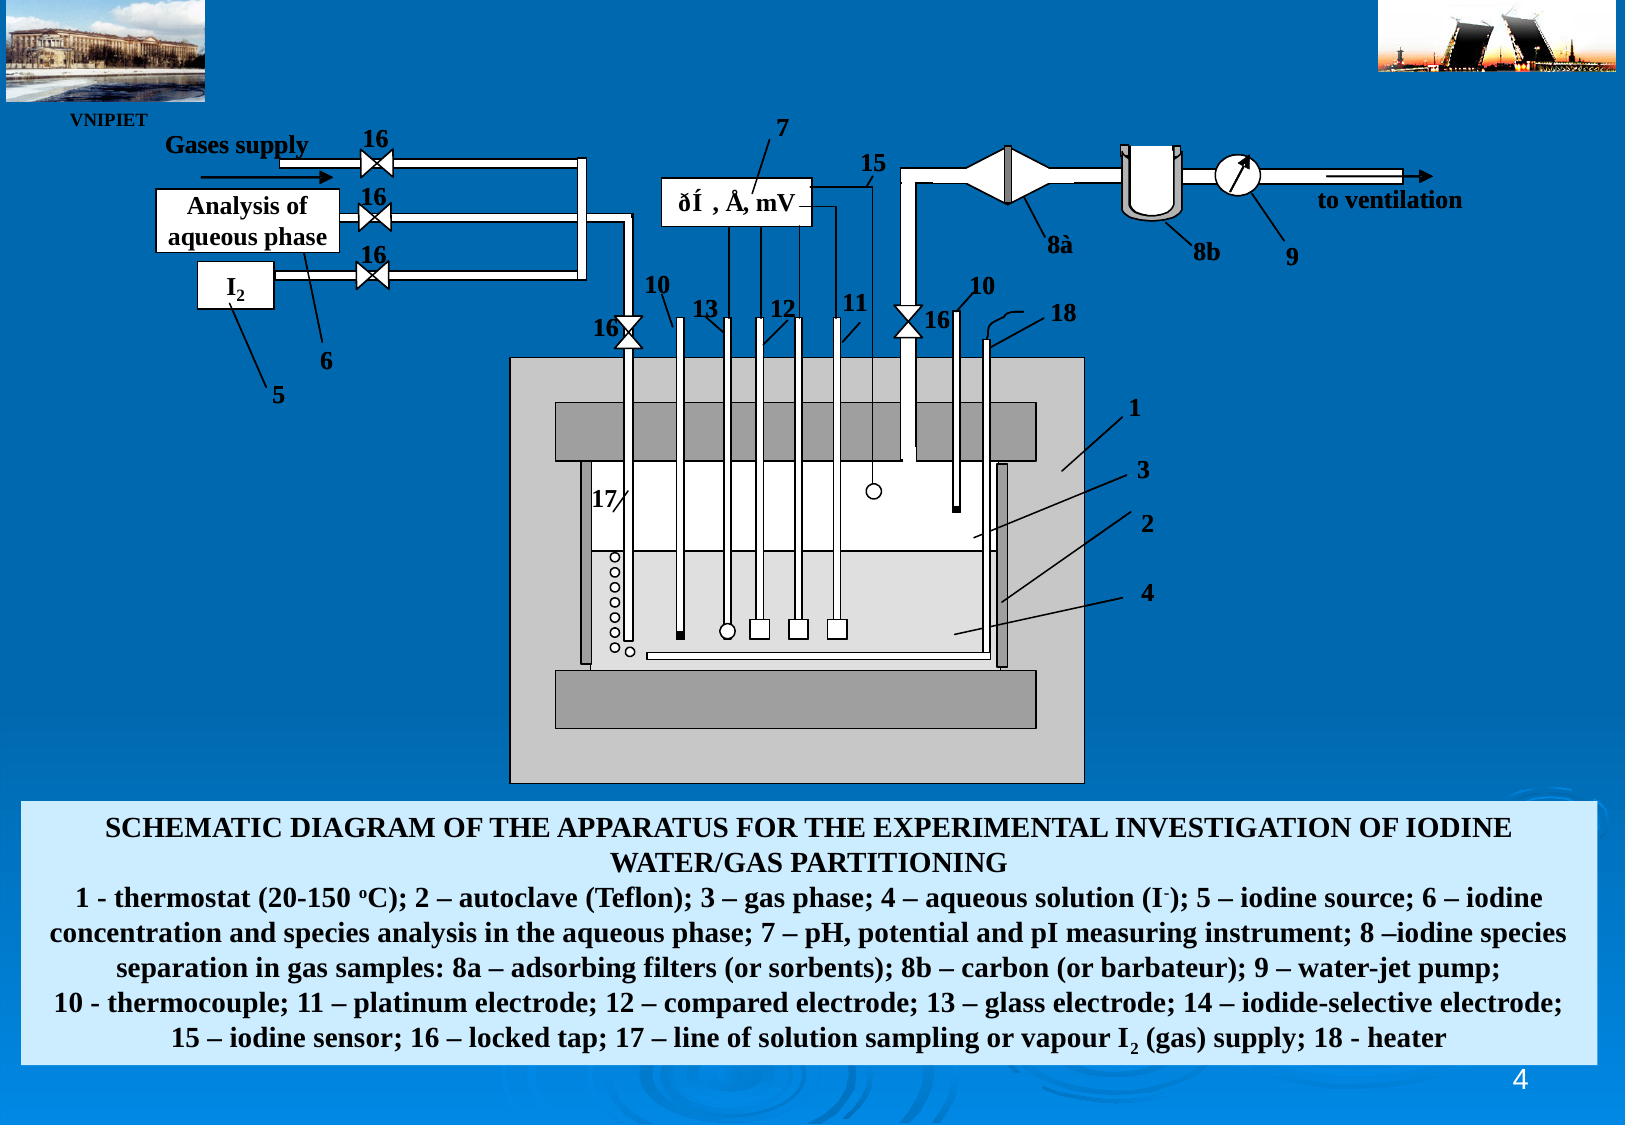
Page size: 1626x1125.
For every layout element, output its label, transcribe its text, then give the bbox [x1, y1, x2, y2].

picture [155, 113, 1463, 787]
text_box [5, 0, 1617, 131]
slide_number 4 [1164, 1066, 1544, 1103]
text_box SCHEMATIC DIAGRAM OF THE APPARATUS FOR THE EXPERIMENTAL INVESTIGATION OF IODINE WATER/GAS PARTITIONING 1 - thermostat (20-150 oС); 2 – autoclave (Teflon); 3 – gas phase; 4 – aqueous solution (I-); 5 – iodine source; 6 – iodine concentration and species analysis in the aqueous phase; 7 – pH, potential and pI measuring instrument; 8 –iodine species separation in gas samples: 8a – adsorbing filters (or sorbents); 8b – carbon (or barbateur); 9 – water-jet pump; 10 - thermocouple; 11 – platinum electrode; 12 – compared electrode; 13 – glass electrode; 14 – iodide-selective electrode; 15 – iodine sensor; 16 – locked tap; 17 – line of solution sampling or vapour I2 (gas) supply; 18 - heater [21, 801, 1598, 1066]
